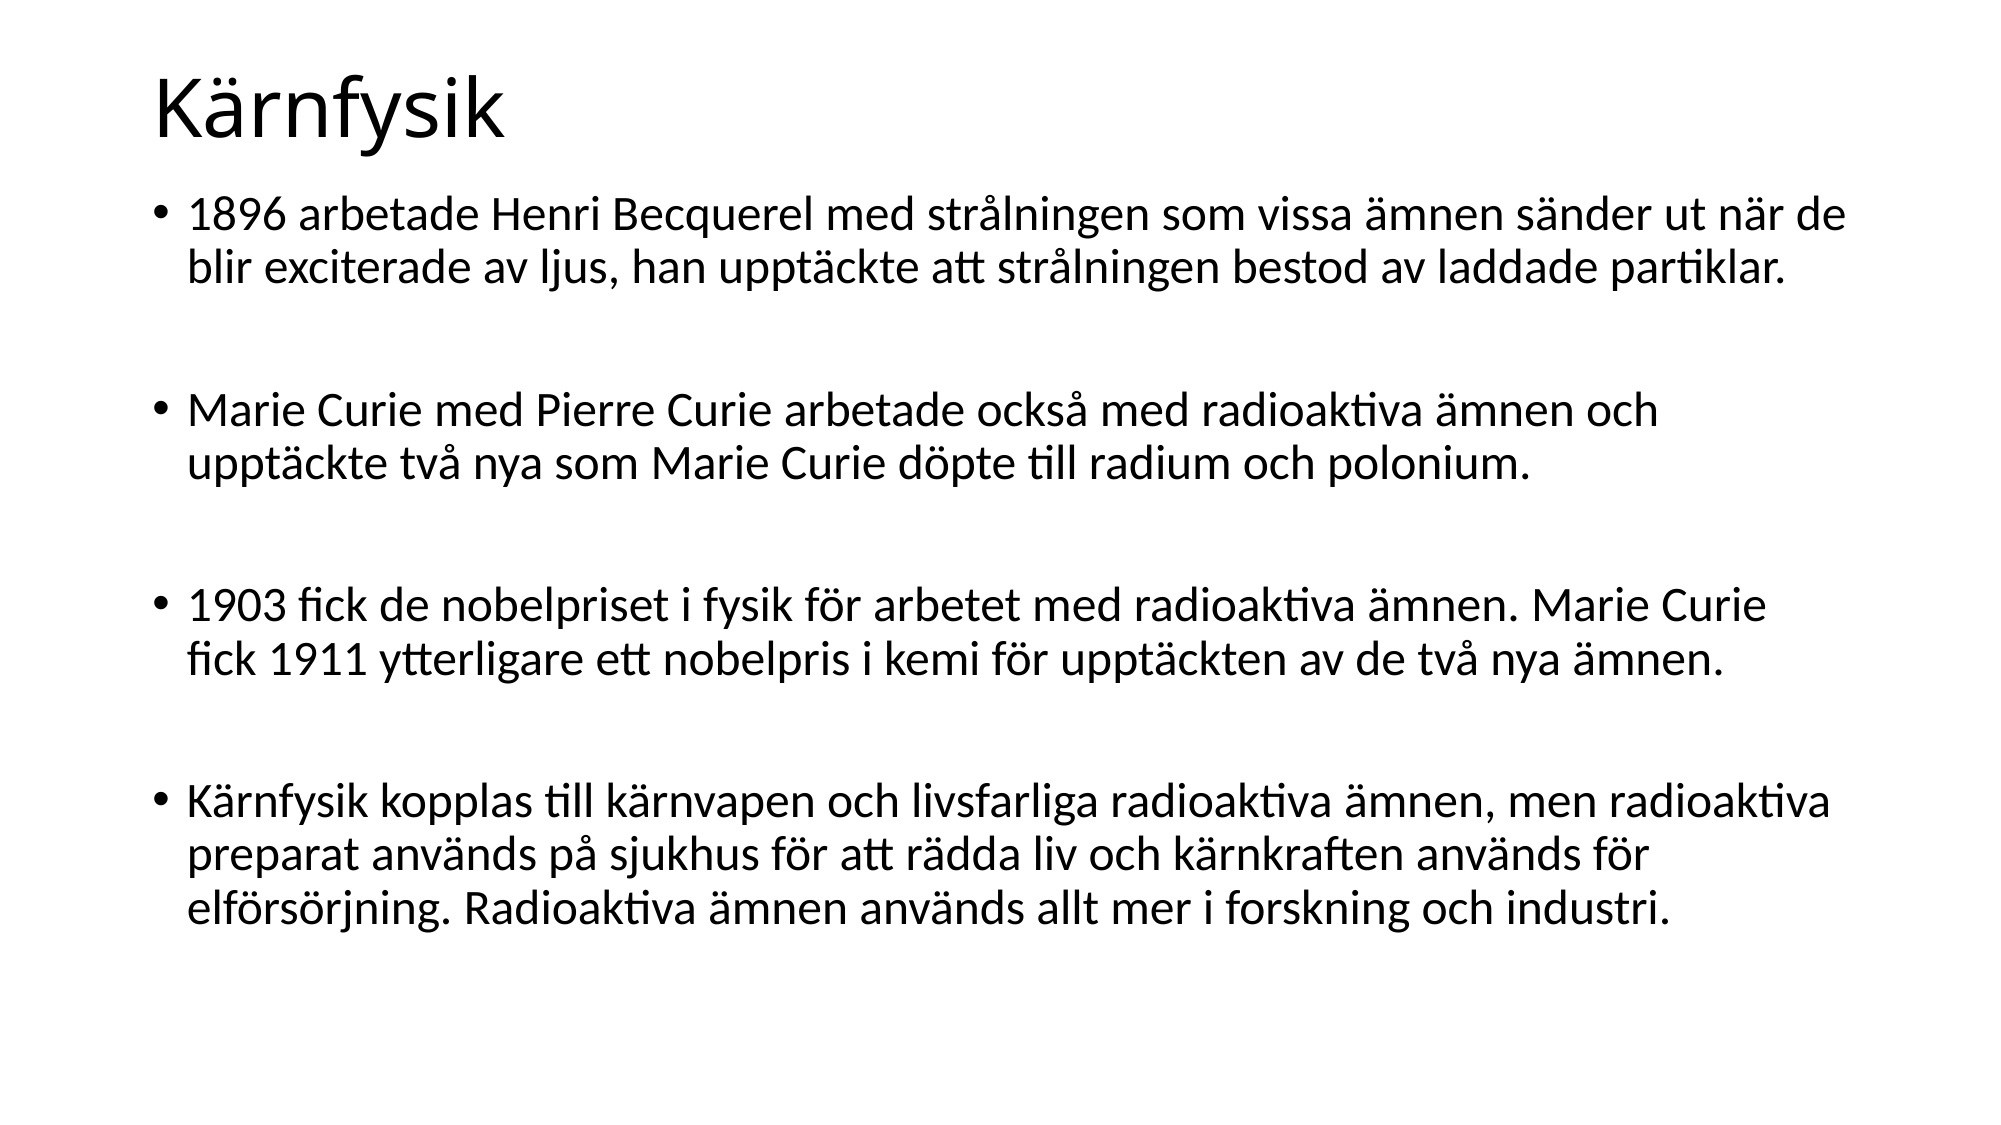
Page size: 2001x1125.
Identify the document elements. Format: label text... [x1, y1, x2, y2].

title Kärnfysik [137, 59, 1863, 163]
list 1896 arbetade Henri Becquerel med strålningen som vissa ämnen sänder ut när de blir exciterade av ljus, han upptäckte att strålningen bestod av laddade partiklar. Marie Curie med Pierre Curie arbetade också med radioaktiva ämnen och upptäckte två nya som Marie Curie döpte till radium och polonium. 1903 fick de nobelpriset i fysik för arbetet med radioaktiva ämnen. Marie Curie fick 1911 ytterligare ett nobelpris i kemi för upptäckten av de två nya ämnen. Kärnfysik kopplas till kärnvapen och livsfarliga radioaktiva ämnen, men radioaktiva preparat används på sjukhus för att rädda liv och kärnkraften används för elförsörjning. Radioaktiva ämnen används allt mer i forskning och industri. [137, 180, 1863, 1014]
